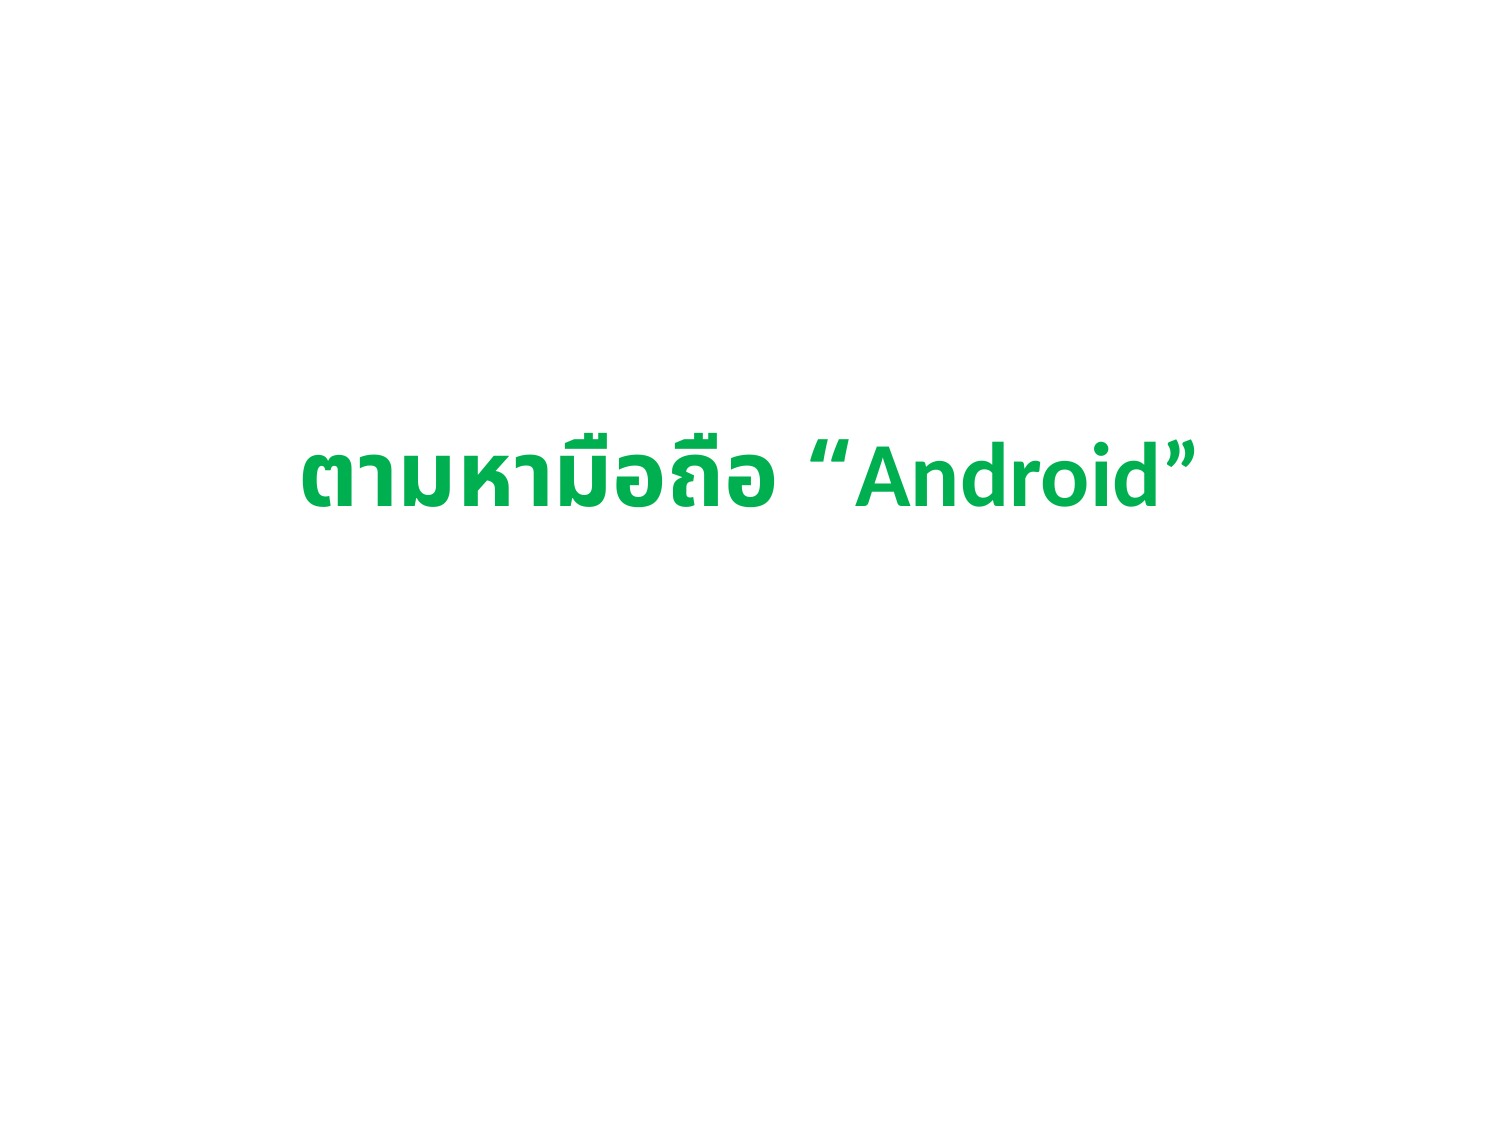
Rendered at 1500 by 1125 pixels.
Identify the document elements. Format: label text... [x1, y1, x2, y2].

title ตามหามือถือ “Android” [112, 349, 1388, 591]
